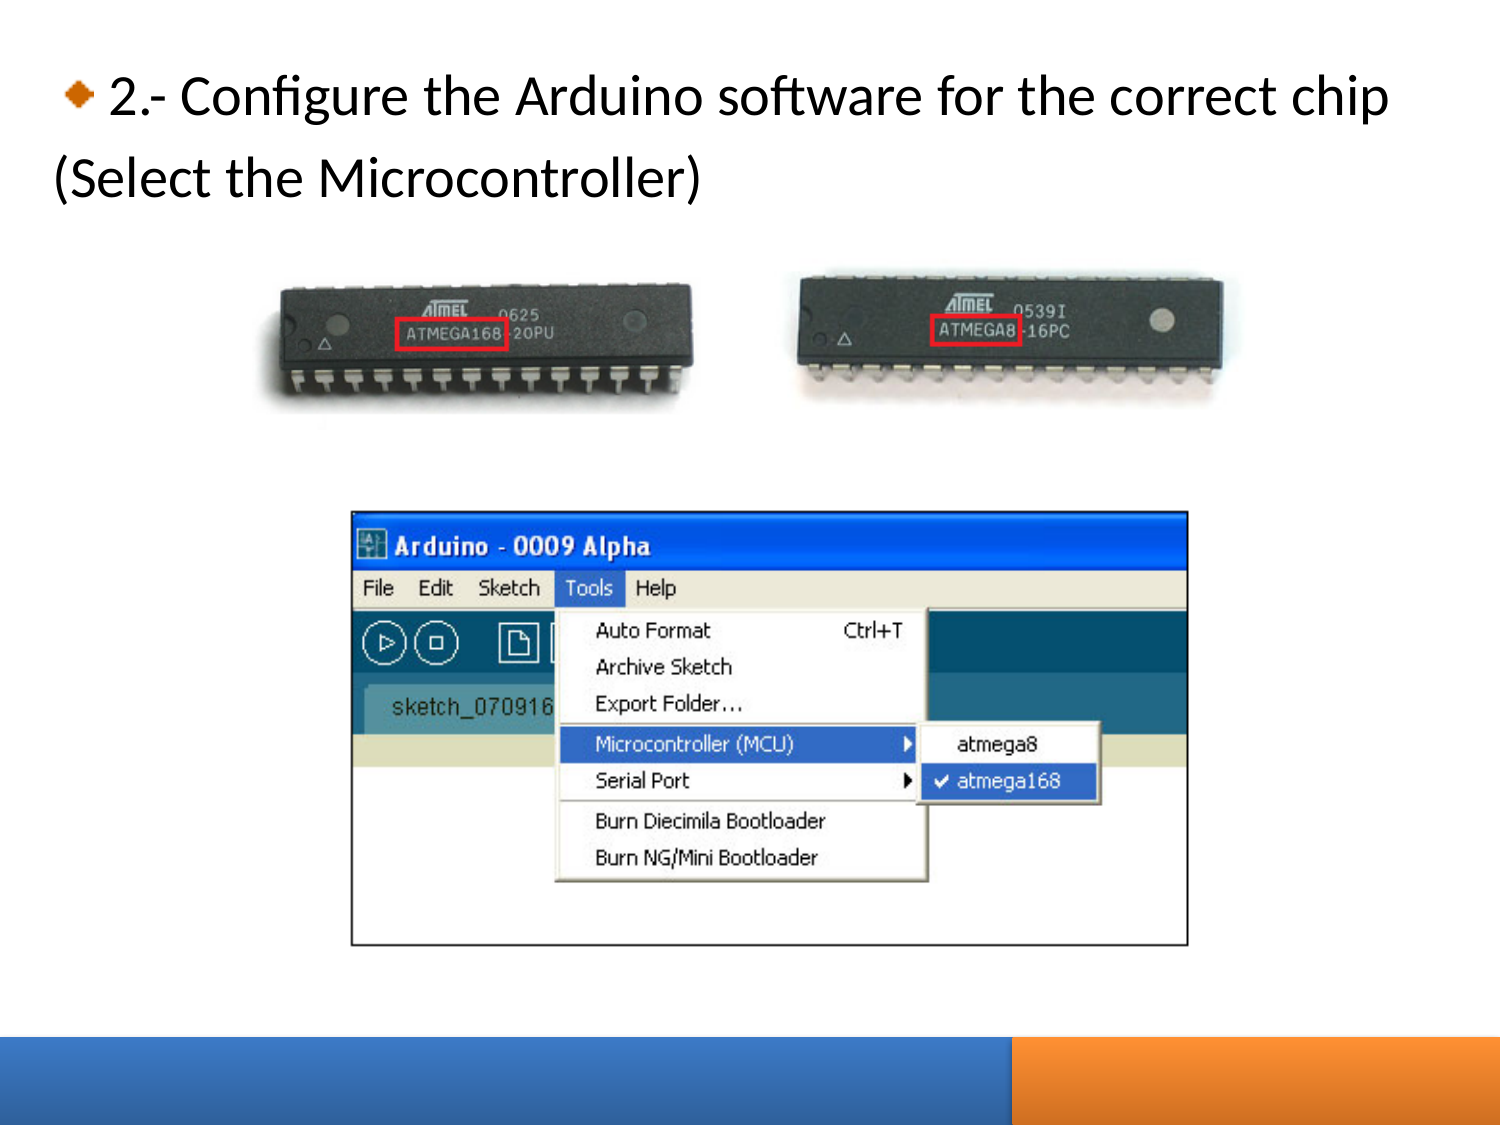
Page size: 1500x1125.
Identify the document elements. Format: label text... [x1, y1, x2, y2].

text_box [0, 1037, 1500, 1125]
list 2.- Configure the Arduino software for the correct chip (Select the Microcontroller) [37, 50, 1488, 1005]
picture [226, 212, 1262, 430]
picture [52, 71, 94, 113]
picture [336, 494, 1212, 962]
